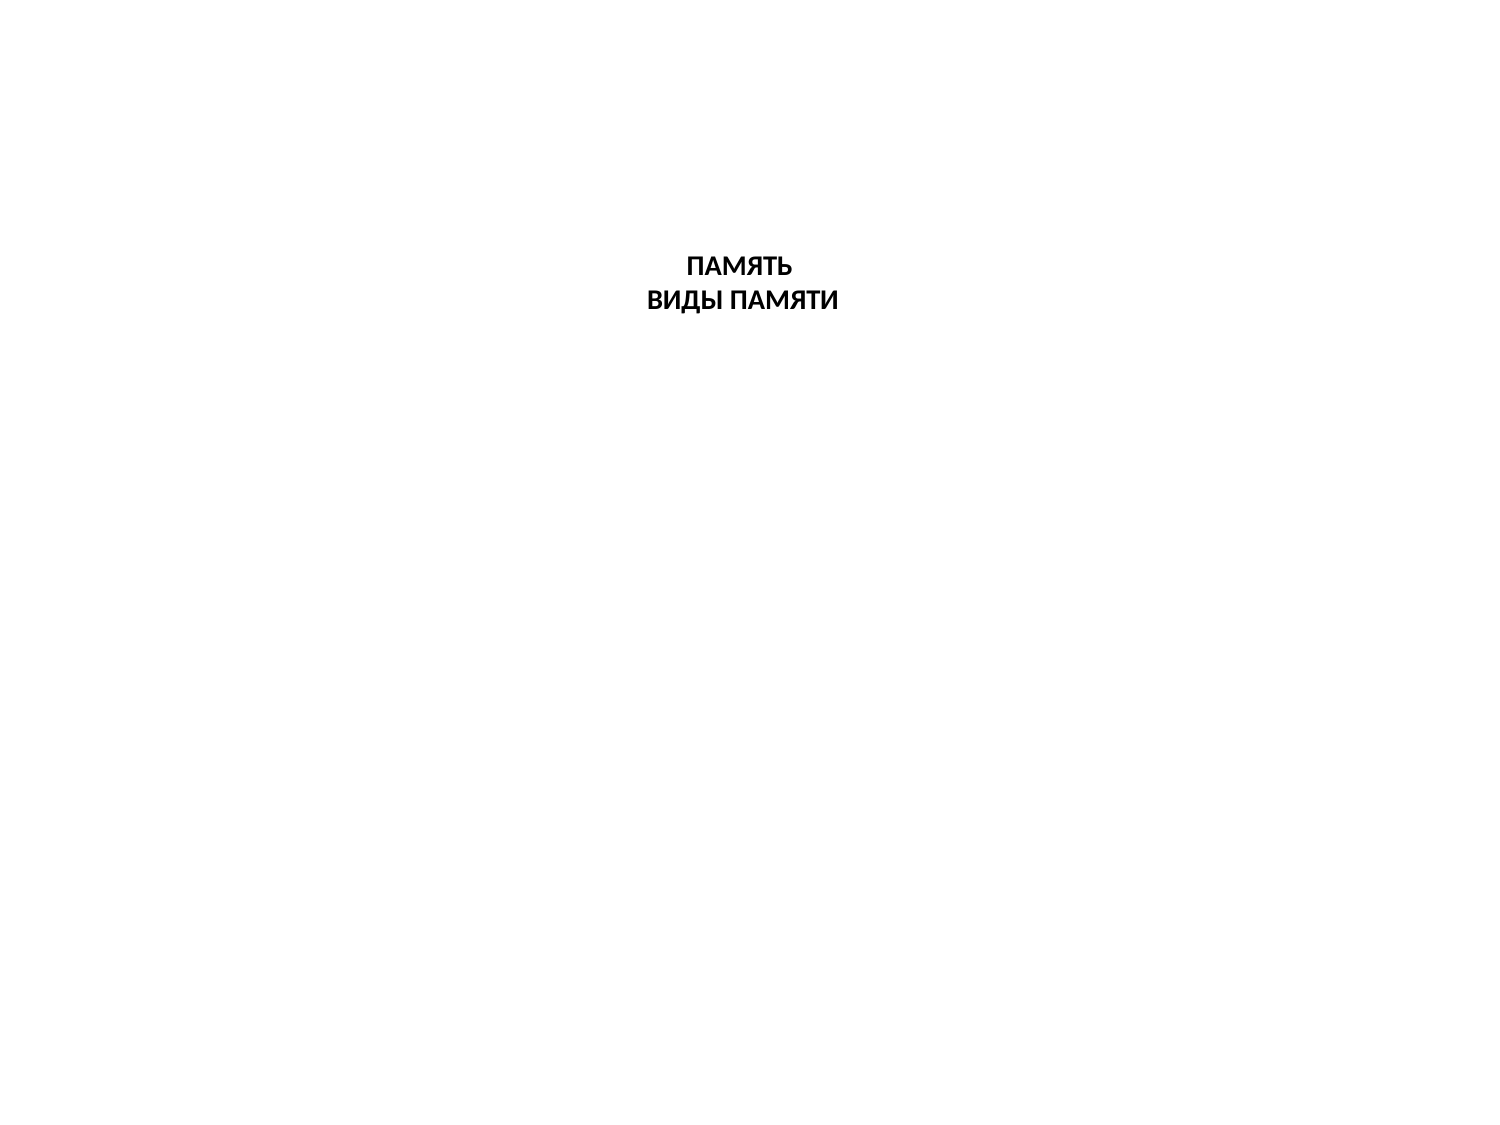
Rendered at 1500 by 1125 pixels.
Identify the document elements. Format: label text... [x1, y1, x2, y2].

title ПАМЯТЬ ВИДЫ ПАМЯТИ [64, 136, 1416, 325]
